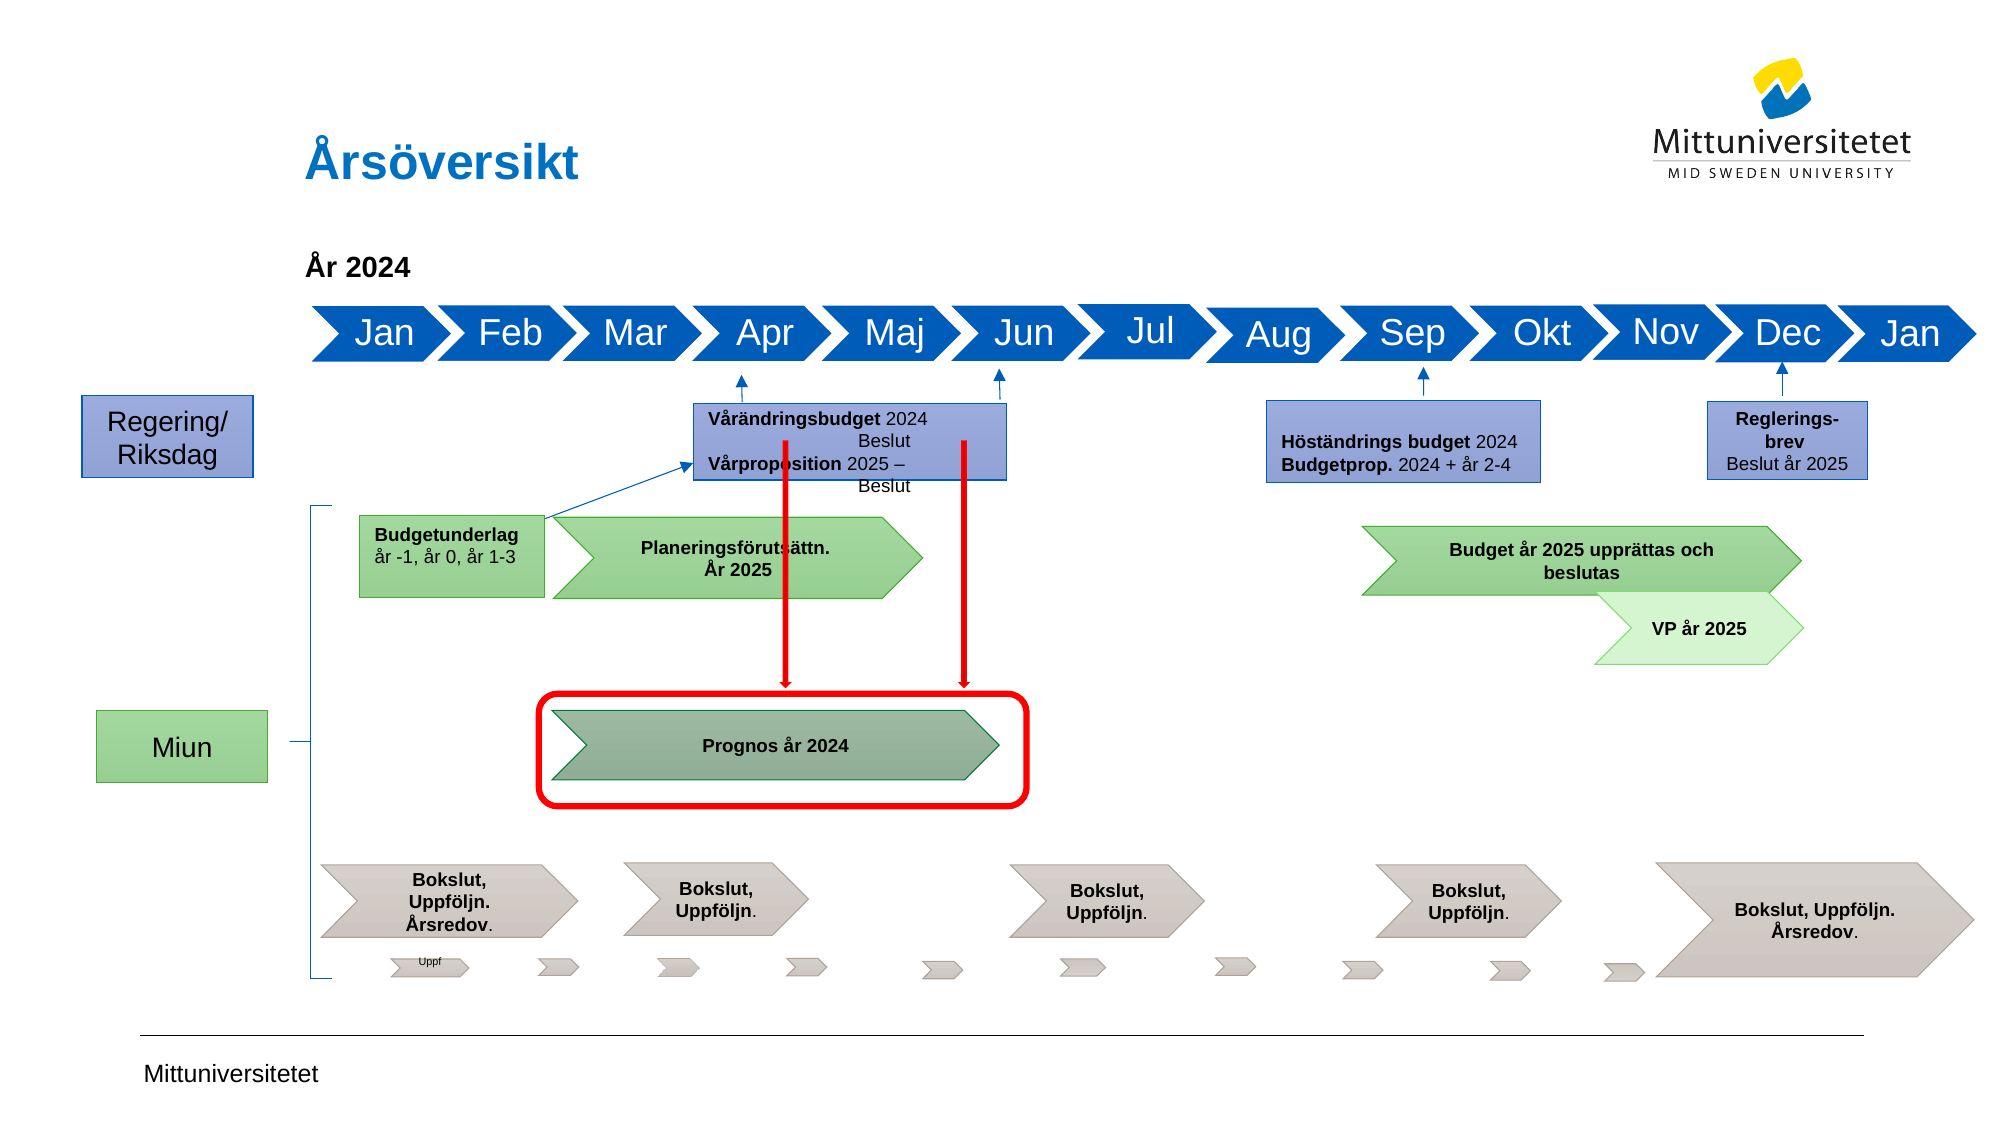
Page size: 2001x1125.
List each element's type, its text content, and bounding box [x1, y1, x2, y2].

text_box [300, 248, 2000, 419]
text_box Höständrings budget 2024 Budgetprop. 2024 + år 2-4 [1266, 419, 1541, 483]
text_box Reglerings-brev Beslut år 2025 [1707, 419, 1868, 480]
text_box Planeringsförutsättn. År 2025 [789, 516, 924, 600]
text_box Vårändringsbudget 2024 Beslut Vårproposition 2025 – Beslut [693, 419, 1007, 481]
picture [1653, 58, 1911, 151]
text_box [1214, 957, 1257, 976]
text_box [289, 505, 332, 979]
text_box [1603, 963, 1646, 982]
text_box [545, 462, 694, 519]
text_box [779, 440, 792, 689]
text_box [537, 958, 580, 976]
text_box Budget år 2025 upprättas och beslutas [1361, 525, 1803, 596]
text_box [785, 957, 828, 977]
picture [656, 958, 700, 977]
text_box Regering/ Riksdag [81, 395, 254, 478]
text_box Budgetunderlag år -1, år 0, år 1-3 [359, 515, 545, 598]
text_box Bokslut, Uppföljn. [622, 862, 810, 936]
text_box [1489, 960, 1532, 981]
text_box Uppf [389, 958, 470, 978]
text_box VP år 2025 [1593, 590, 1805, 665]
text_box [1341, 960, 1384, 980]
text_box [1059, 958, 1107, 977]
text_box [921, 960, 964, 980]
text_box Miun [96, 710, 268, 783]
text_box Bokslut, Uppföljn. Årsredov. [319, 864, 579, 938]
text_box Bokslut, Uppföljn. [1375, 864, 1563, 938]
text_box Bokslut, Uppföljn. [1008, 864, 1206, 938]
text_box [537, 692, 1028, 808]
text_box Bokslut, Uppföljn. Årsredov. [1654, 862, 1975, 978]
title Årsöversikt År 2024 [289, 151, 1985, 322]
text_box Planeringsförutsättn. År 2025 [552, 516, 782, 600]
text_box [957, 440, 971, 689]
